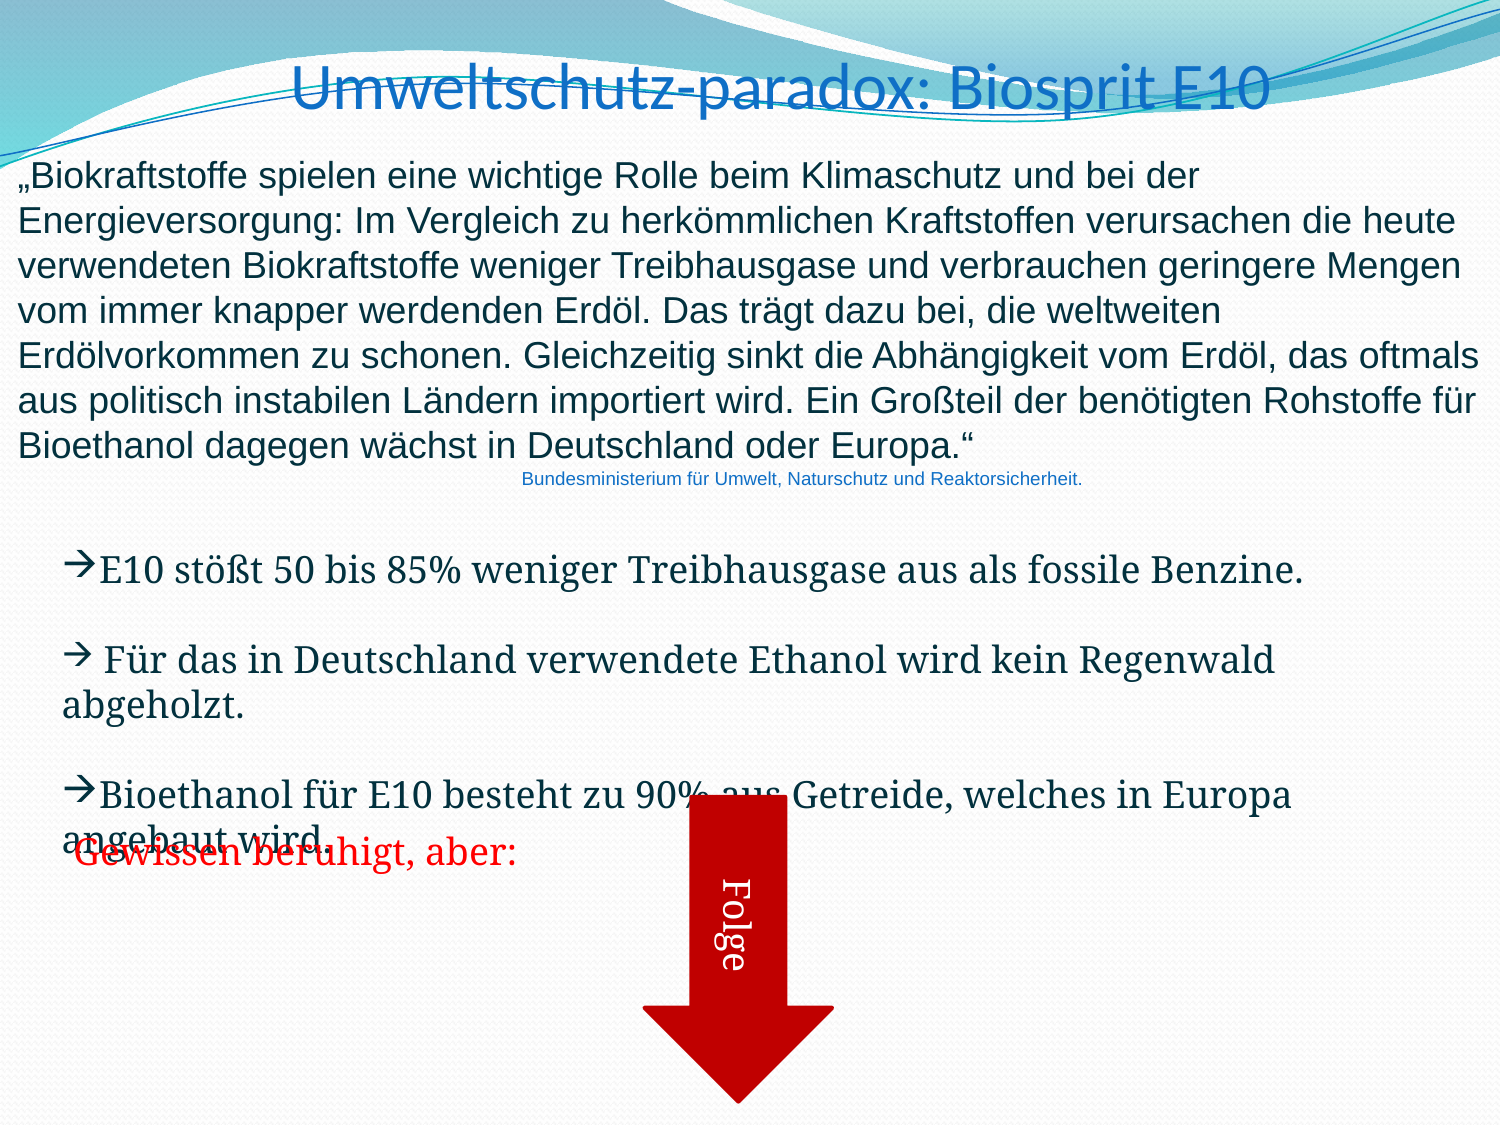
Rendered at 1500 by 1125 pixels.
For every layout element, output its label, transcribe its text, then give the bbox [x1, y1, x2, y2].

text_box Gewissen beruhigt, aber: [58, 820, 563, 880]
text_box Umweltschutz-paradox: Biosprit E10 [275, 35, 1287, 130]
text_box „Biokraftstoffe spielen eine wichtige Rolle beim Klimaschutz und bei der Energieversorgung: Im Vergleich zu herkömmlichen Kraftstoffen verursachen die heute verwendeten Biokraftstoffe weniger Treibhausgase und verbrauchen geringere Mengen vom immer knapper werdenden Erdöl. Das trägt dazu bei, die weltweiten Erdölvorkommen zu schonen. Gleichzeitig sinkt die Abhängigkeit vom Erdöl, das oftmals aus politisch instabilen Ländern importiert wird. Ein Großteil der benötigten Rohstoffe für Bioethanol dagegen wächst in Deutschland oder Europa.“ Bundesministerium für Umwelt, Naturschutz und Reaktorsicherheit. [0, 142, 1500, 511]
text_box Folge [642, 794, 834, 1104]
text_box E10 stößt 50 bis 85% weniger Treibhausgase aus als fossile Benzine. Für das in Deutschland verwendete Ethanol wird kein Regenwald abgeholzt. Bioethanol für E10 besteht zu 90% aus Getreide, welches in Europa angebaut wird. [46, 538, 1454, 869]
